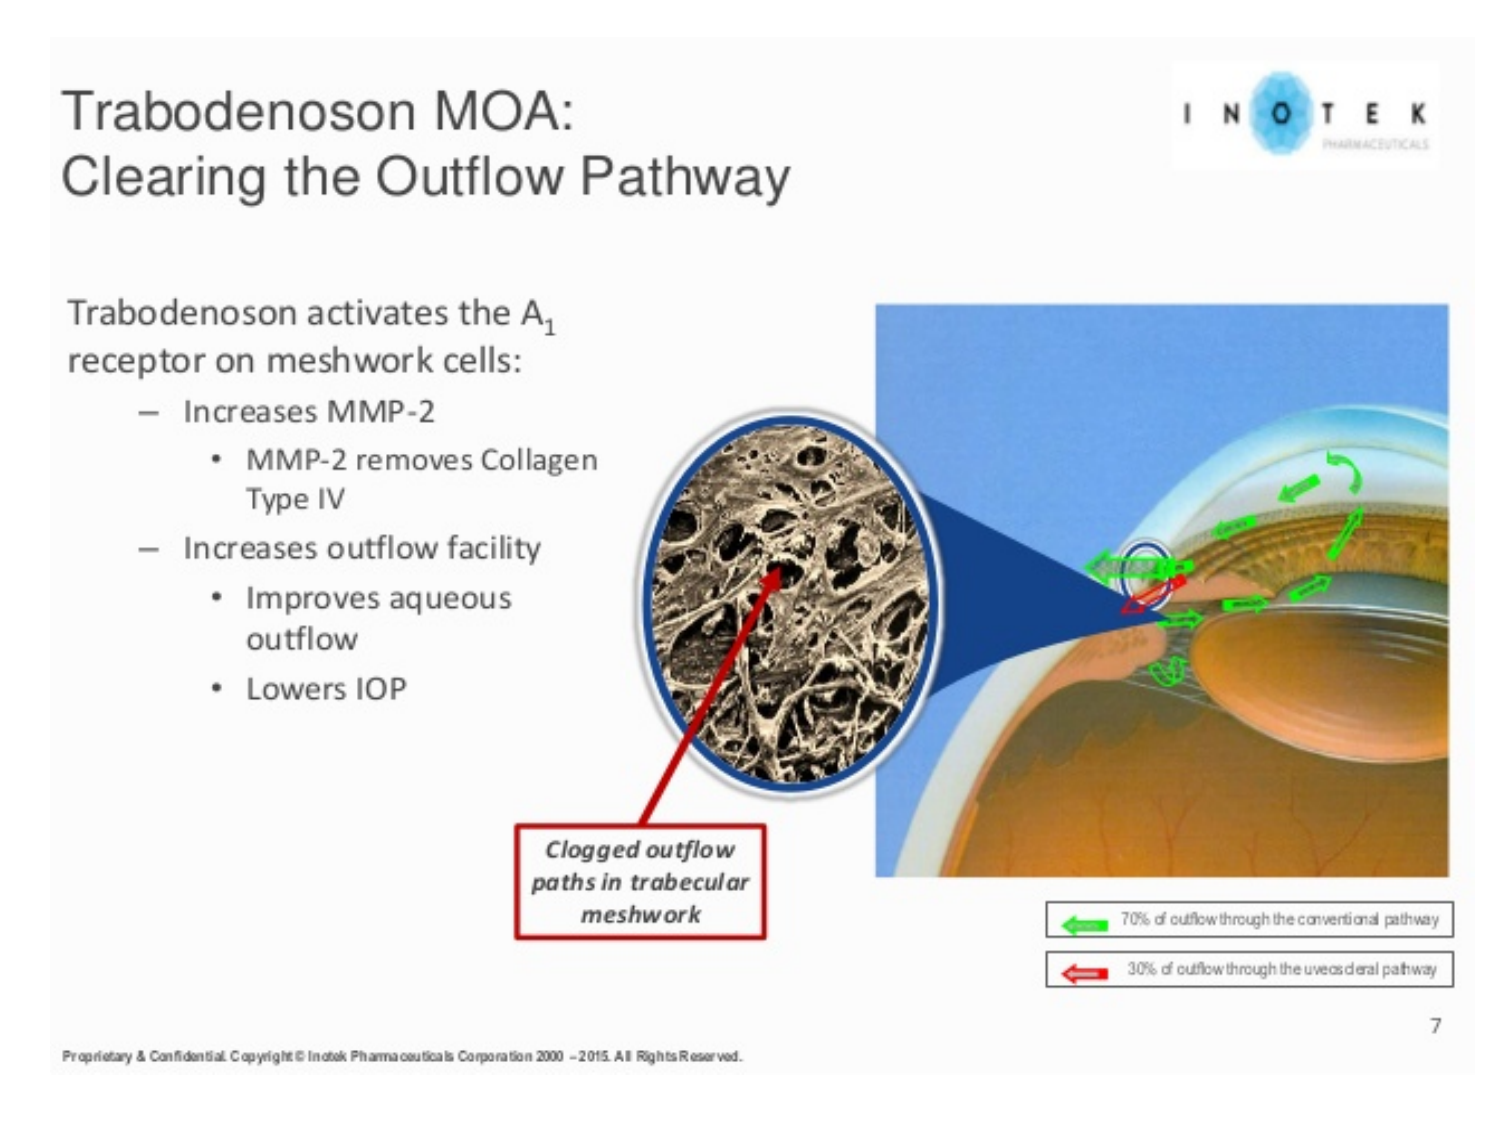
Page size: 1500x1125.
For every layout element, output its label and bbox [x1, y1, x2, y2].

list [49, 37, 1476, 1076]
